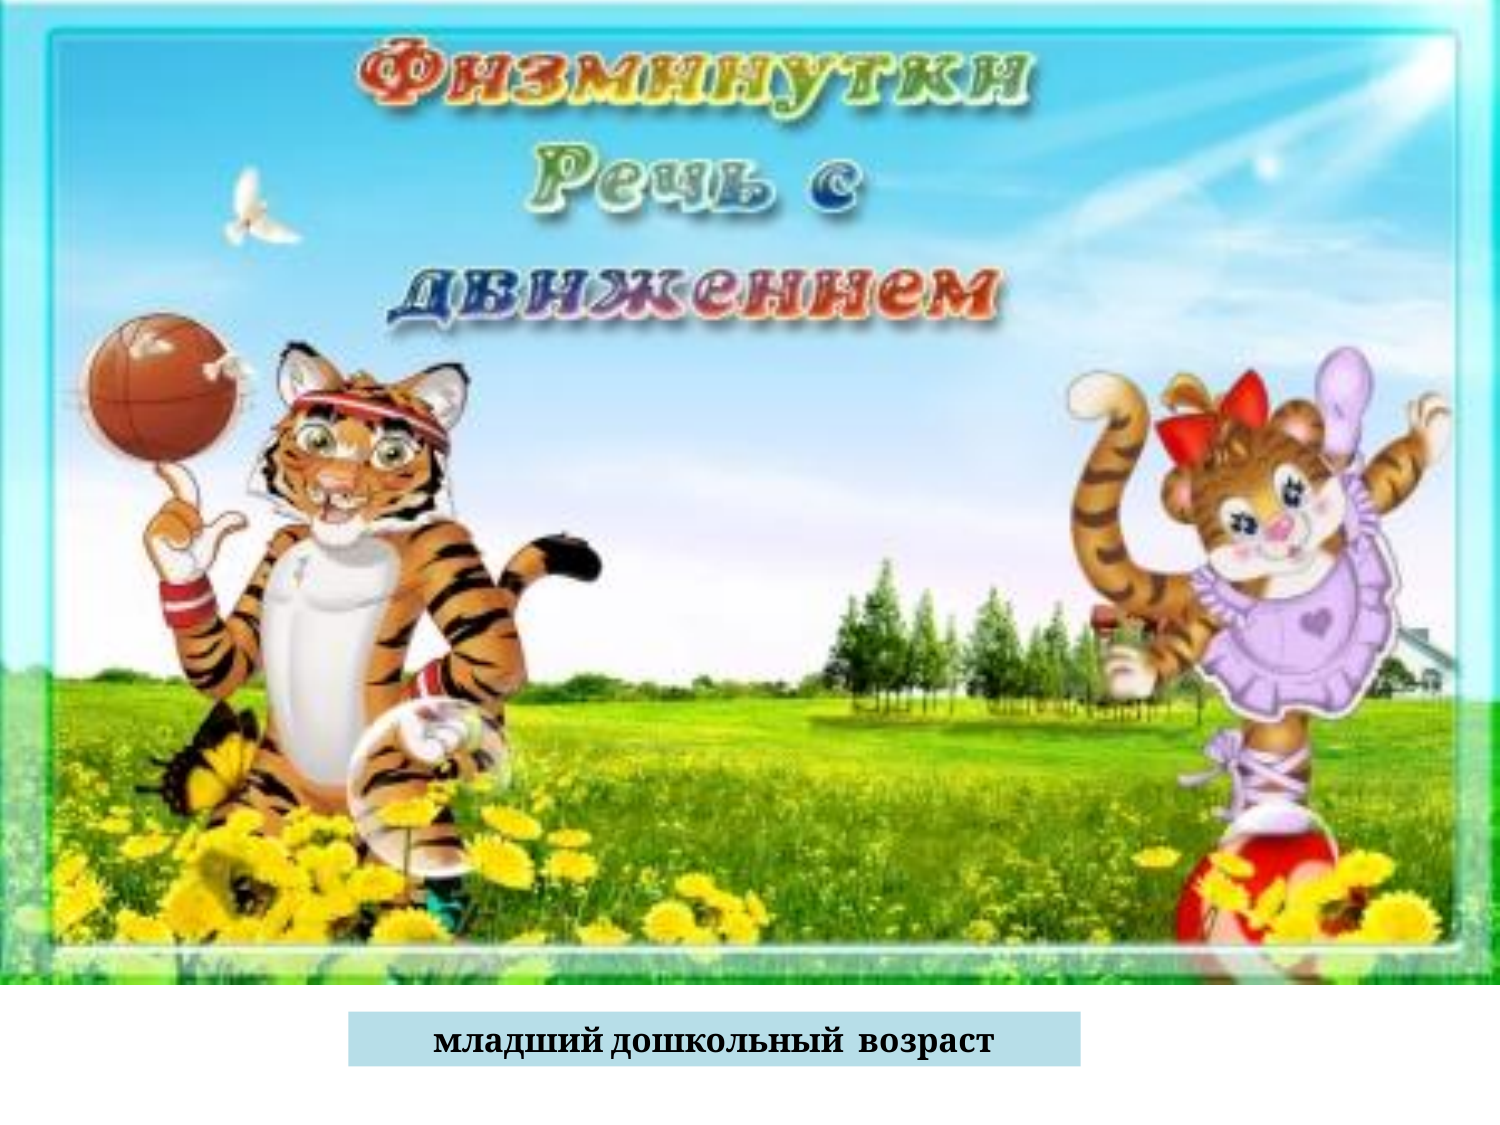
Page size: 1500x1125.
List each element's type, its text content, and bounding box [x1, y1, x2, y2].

text_box младший дошкольный возраст [348, 1011, 1081, 1067]
picture [0, 0, 1500, 985]
